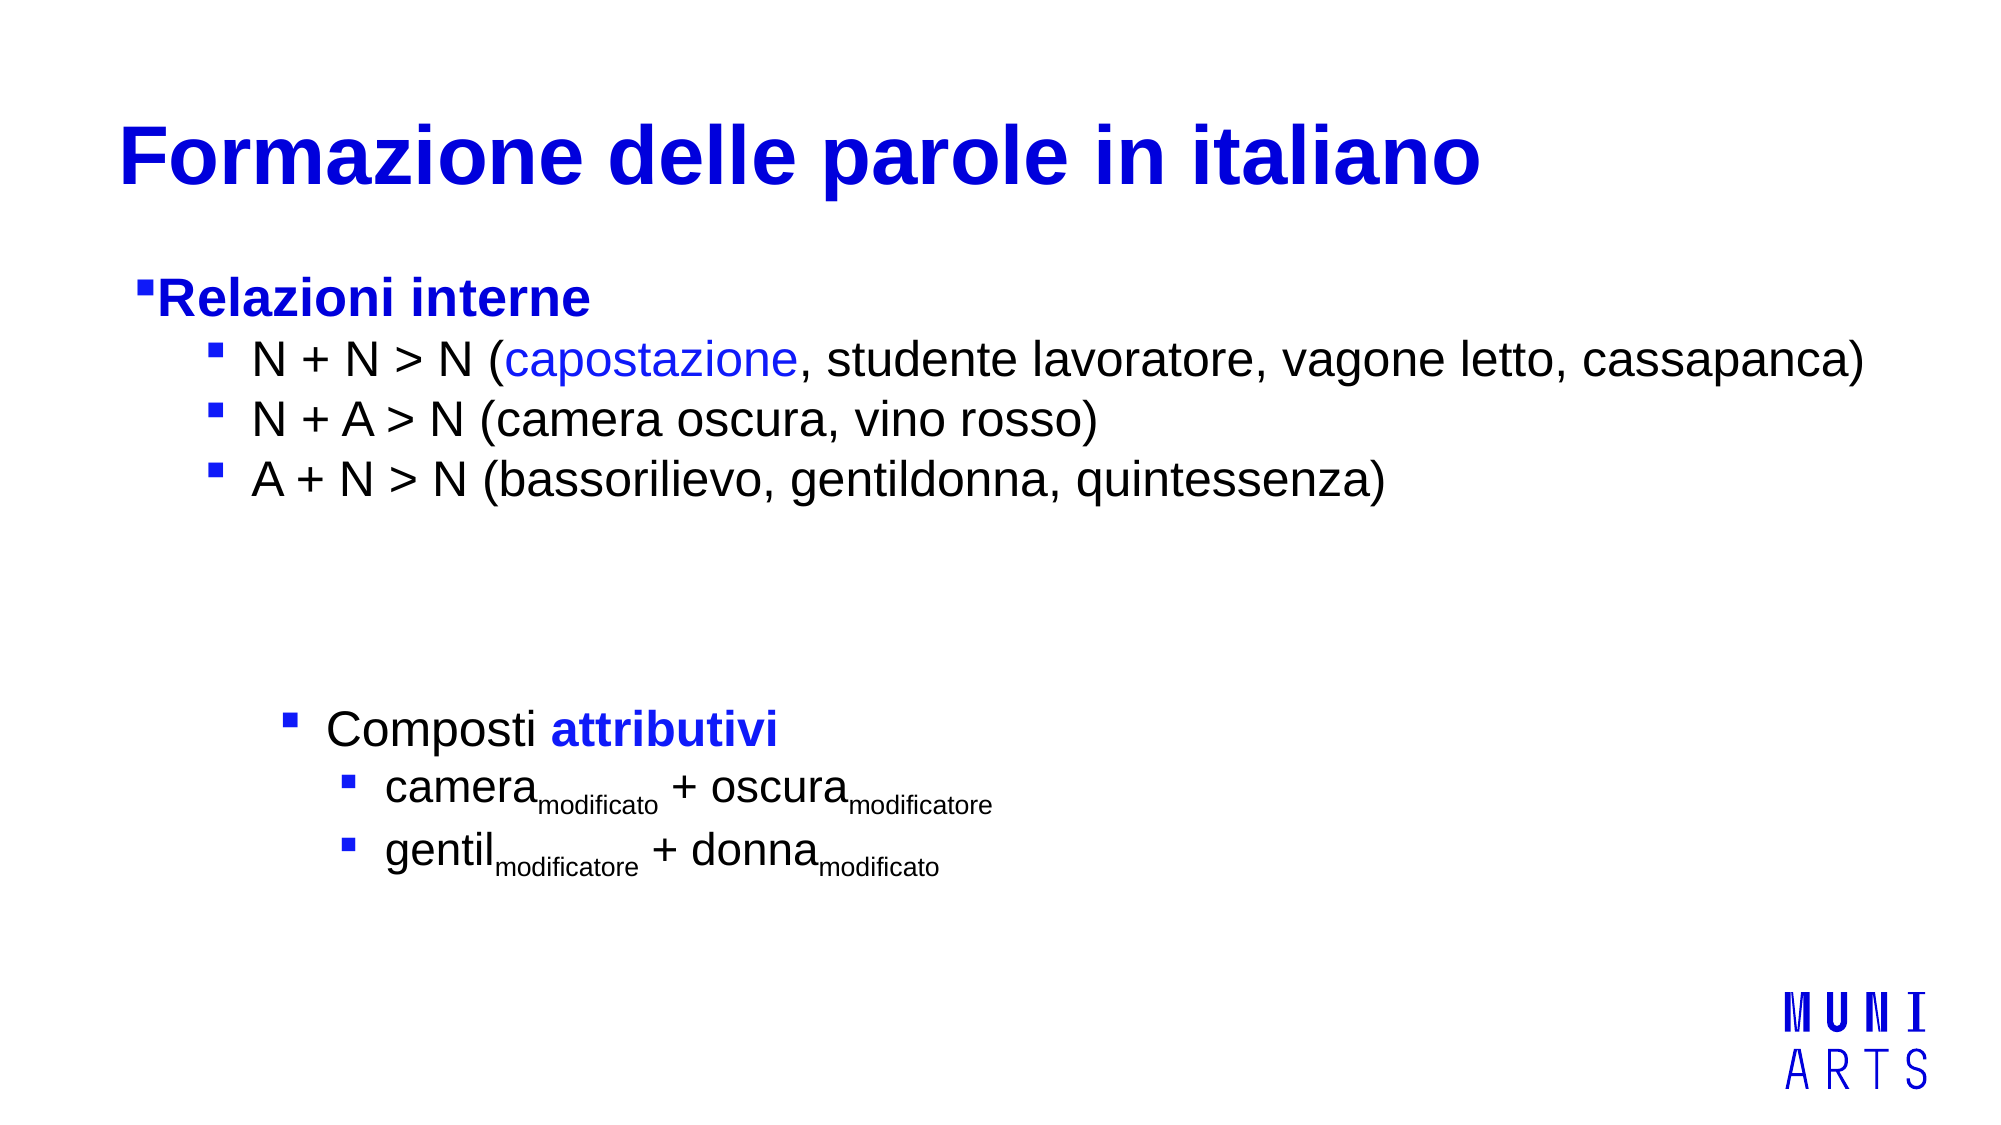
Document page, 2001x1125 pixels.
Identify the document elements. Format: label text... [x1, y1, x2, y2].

title Formazione delle parole in italiano [118, 118, 1883, 193]
text_box Composti attributivi cameramodificato + oscuramodificatore gentilmodificatore + donnamodificato [192, 689, 1957, 890]
text_box Relazioni interne N + N > N (capostazione, studente lavoratore, vagone letto, cassapanca) N + A > N (camera oscura, vino rosso) A + N > N (bassorilievo, gentildonna, quintessenza) [118, 254, 1990, 695]
